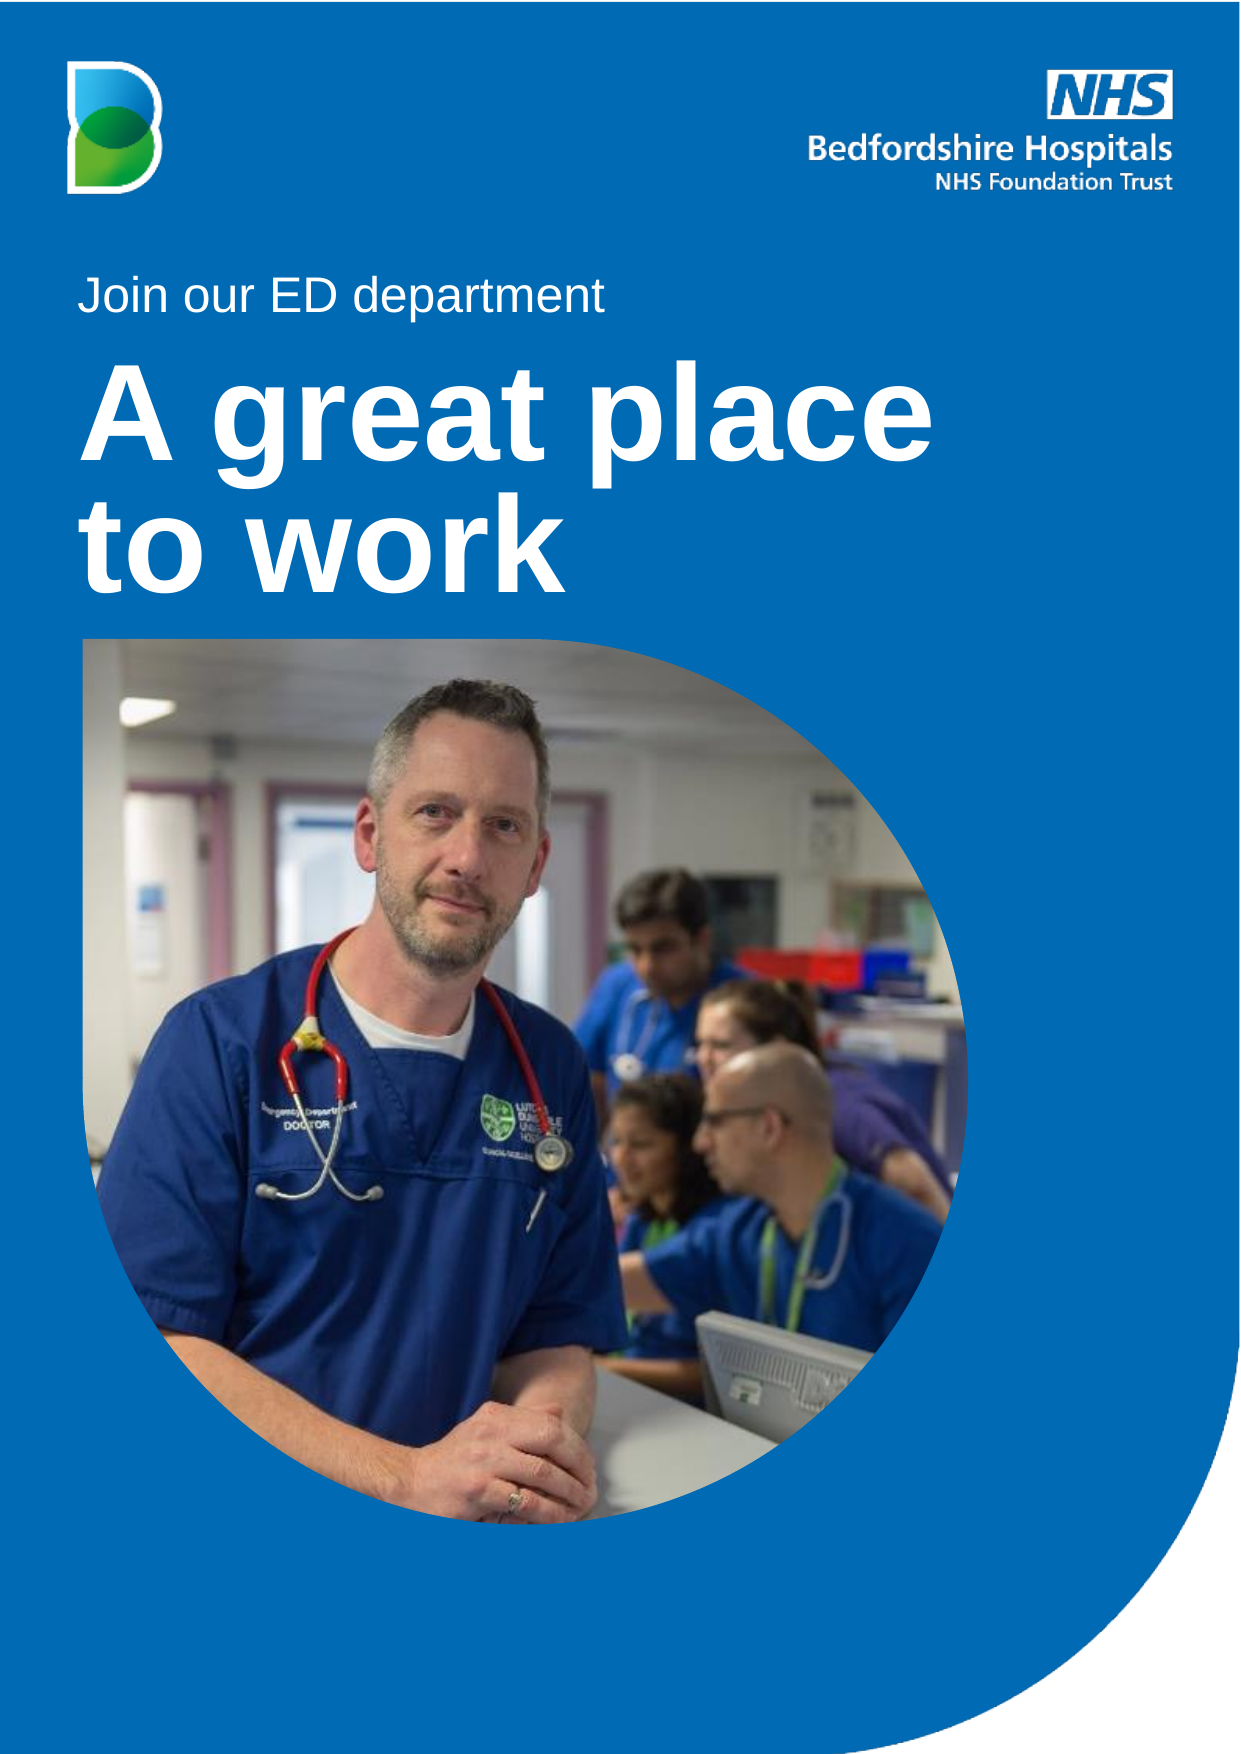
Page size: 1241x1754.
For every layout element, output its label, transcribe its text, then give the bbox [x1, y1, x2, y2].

picture [66, 60, 165, 196]
picture [804, 65, 1178, 195]
title A great place to work [77, 355, 1170, 701]
subtitle Join our ED department [77, 262, 1170, 352]
picture [82, 638, 1241, 1754]
